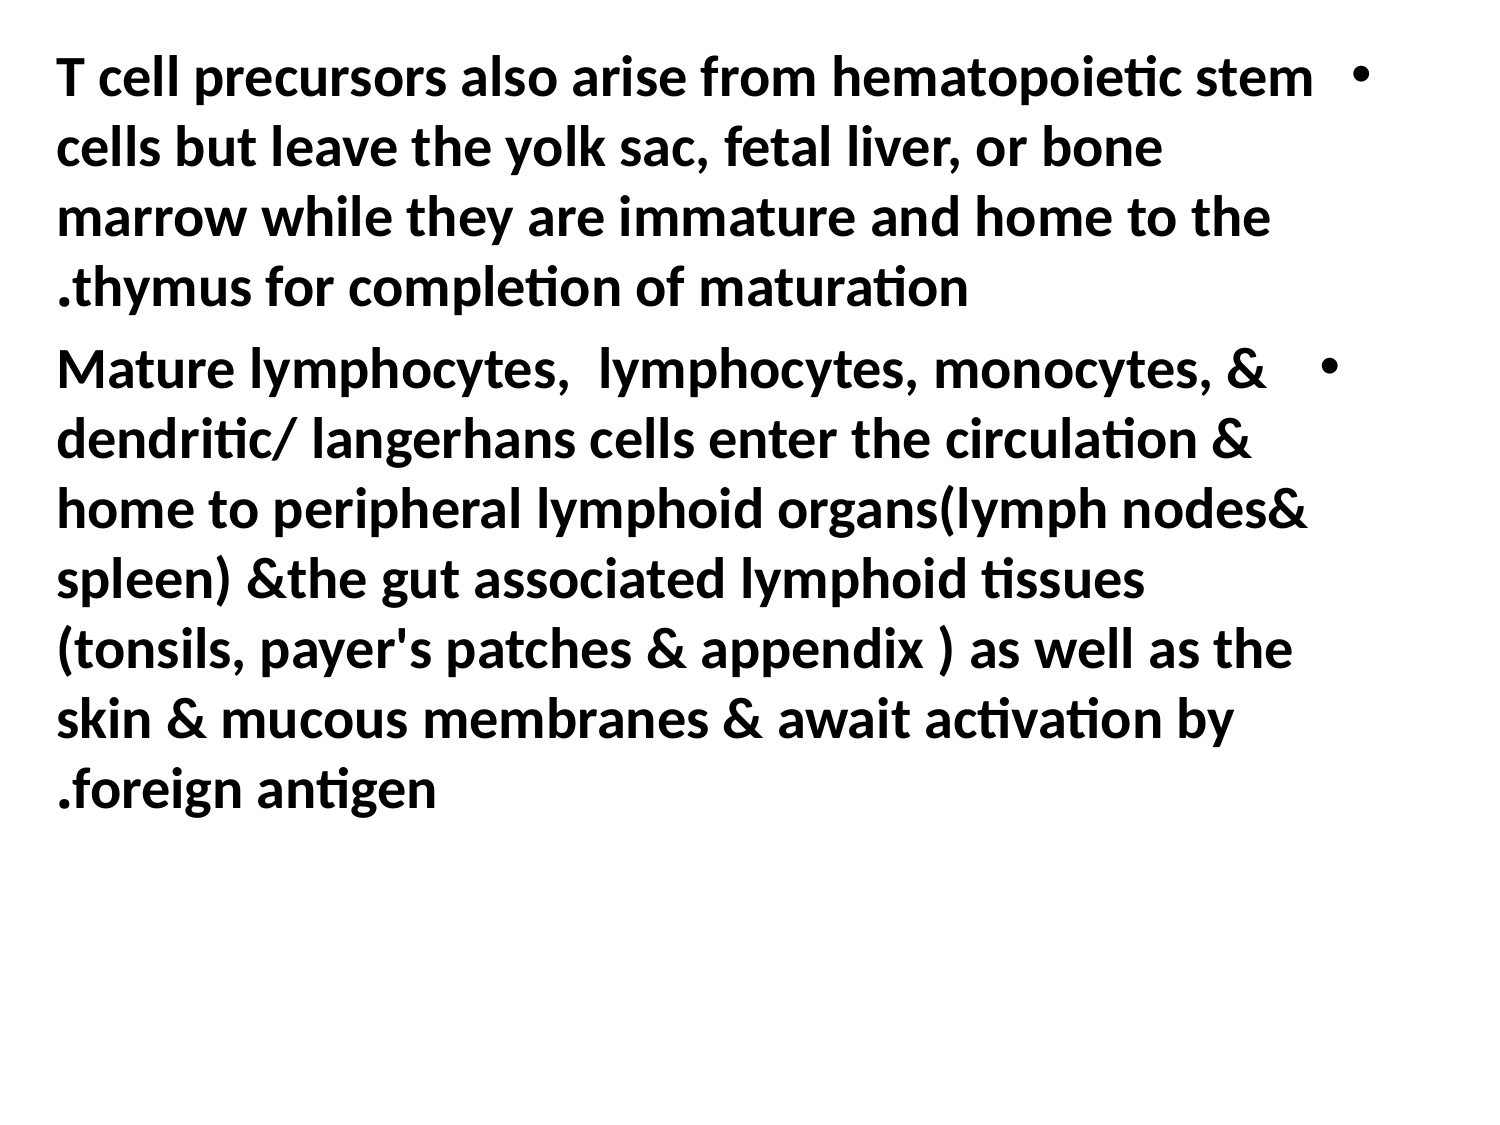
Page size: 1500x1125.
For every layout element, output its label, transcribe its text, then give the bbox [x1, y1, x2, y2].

list T cell precursors also arise from hematopoietic stem cells but leave the yolk sac, fetal liver, or bone marrow while they are immature and home to the thymus for completion of maturation. Mature lymphocytes, lymphocytes, monocytes, & dendritic/ langerhans cells enter the circulation & home to peripheral lymphoid organs(lymph nodes& spleen) &the gut associated lymphoid tissues (tonsils, payer's patches & appendix ) as well as the skin & mucous membranes & await activation by foreign antigen. [41, 30, 1392, 774]
